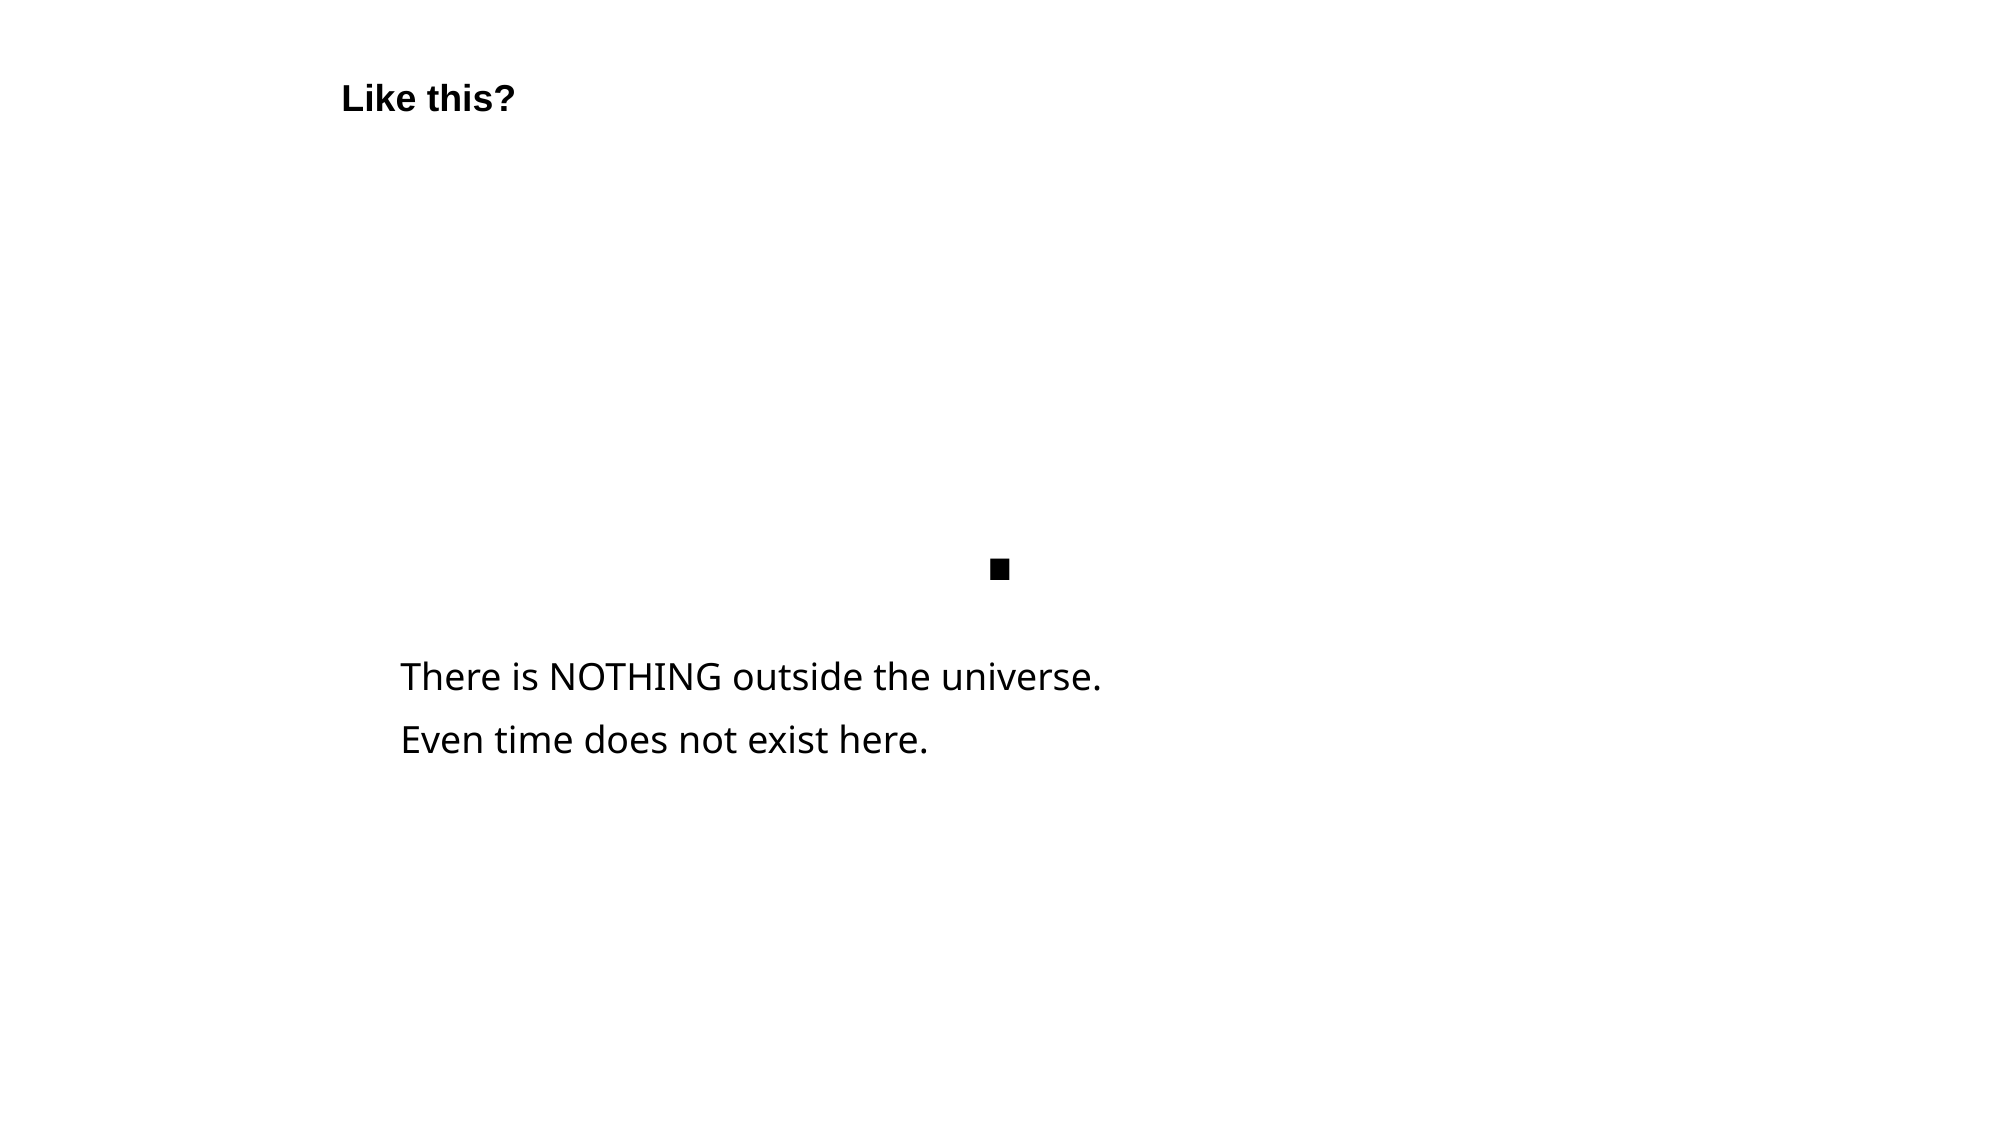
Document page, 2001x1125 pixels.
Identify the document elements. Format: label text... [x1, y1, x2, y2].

text_box There is NOTHING outside the universe. Even time does not exist here. [385, 645, 1650, 769]
text_box Like this? [326, 66, 1343, 127]
text_box . [929, 373, 1071, 629]
